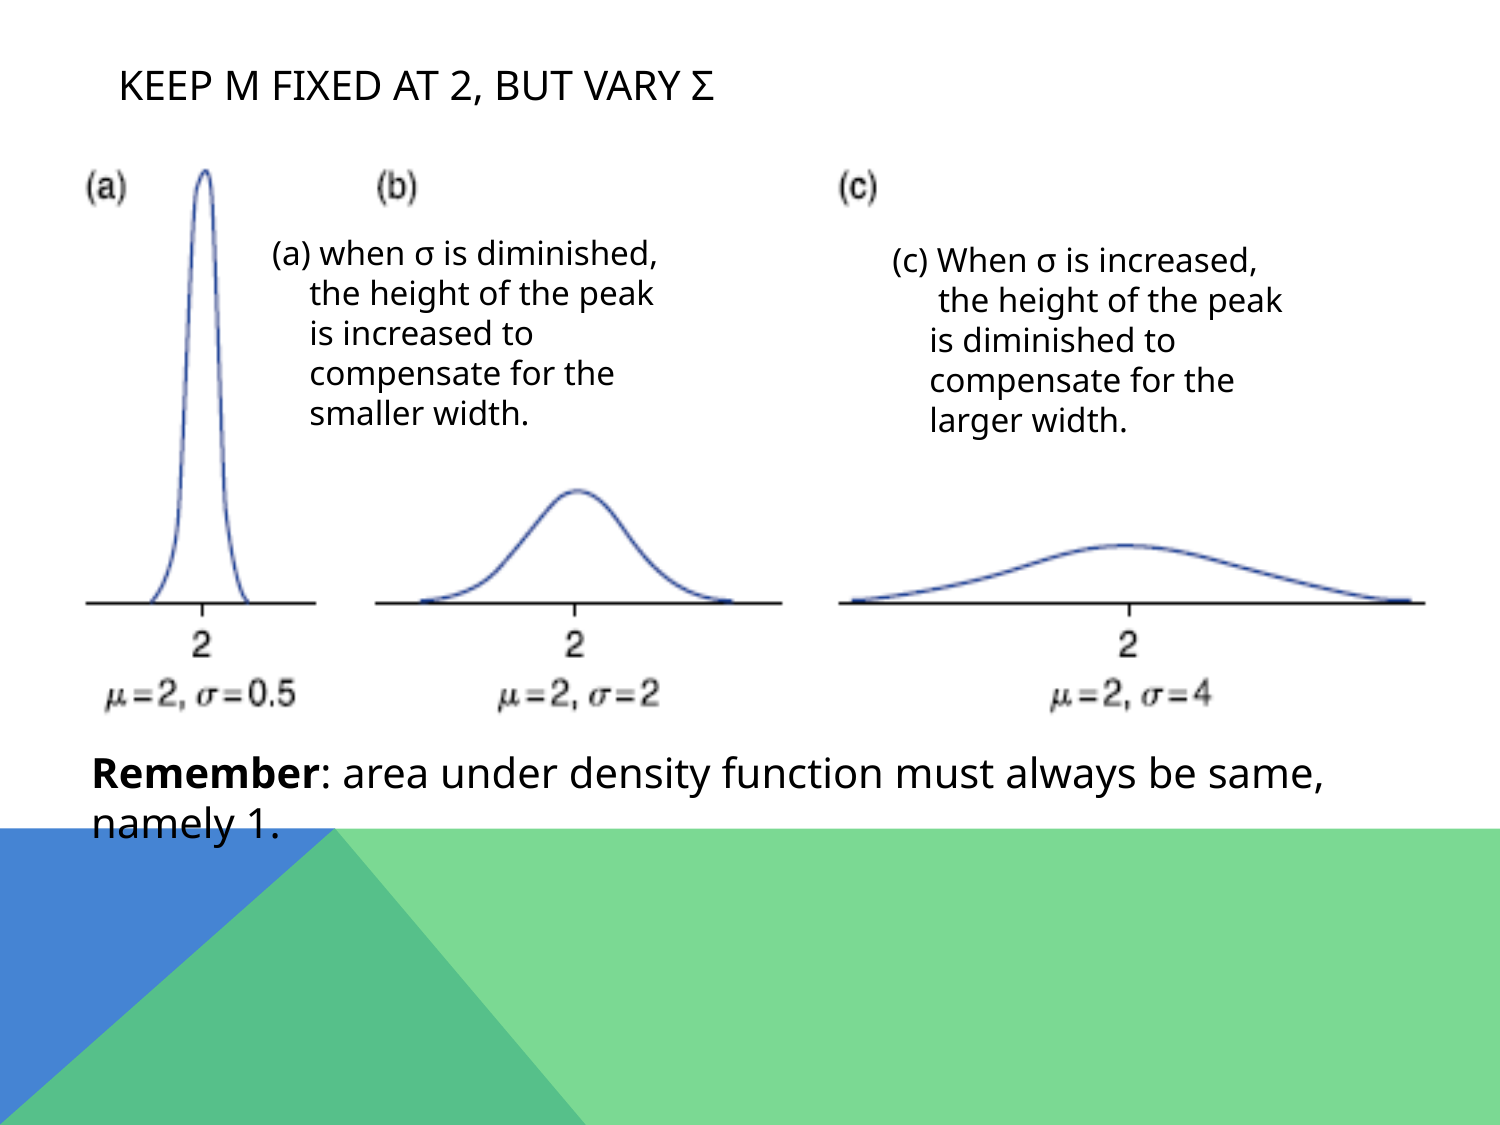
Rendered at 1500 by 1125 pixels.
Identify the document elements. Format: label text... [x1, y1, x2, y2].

title keep μ fixed at 2, but vary σ [103, 3, 1397, 148]
text_box Remember: area under density function must always be same, namely 1. [76, 746, 1426, 855]
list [41, 149, 1451, 738]
